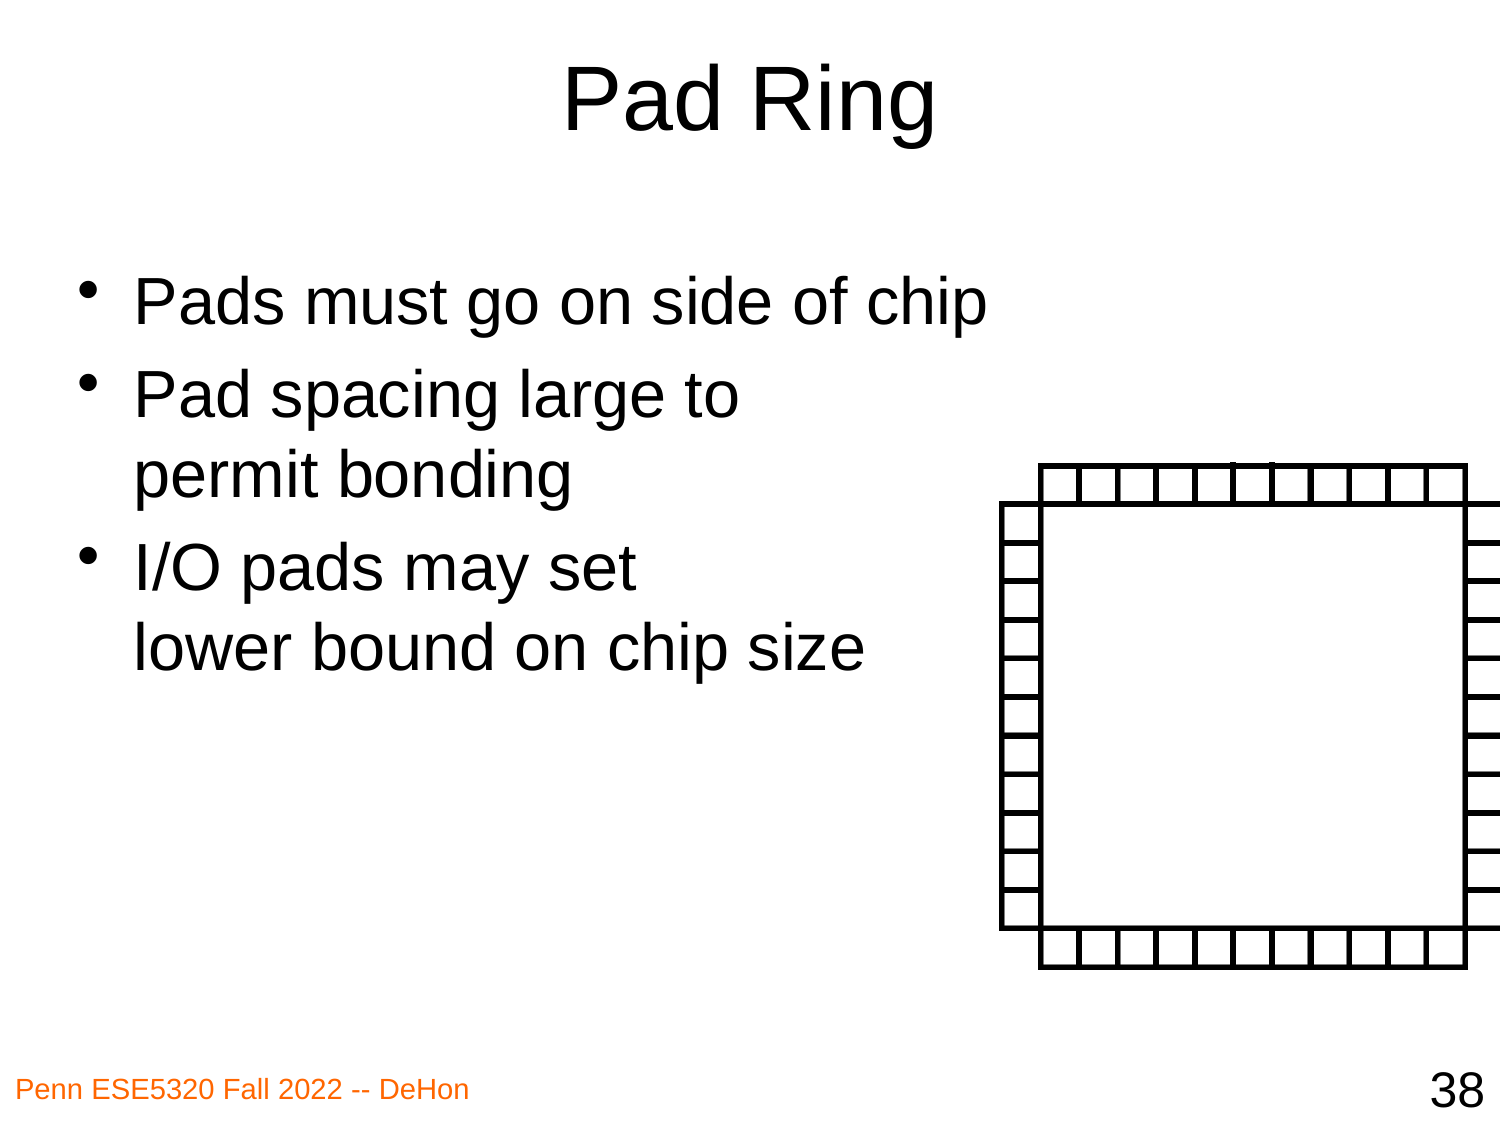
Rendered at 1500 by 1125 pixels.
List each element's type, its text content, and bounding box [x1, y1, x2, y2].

slide_number Penn ESE5320 Fall 2022 -- DeHon [0, 1062, 576, 1125]
picture [989, 462, 1500, 973]
list Pads must go on side of chip Pad spacing large to permit bonding I/O pads may set lower bound on chip size [62, 249, 1338, 926]
slide_number 38 [1187, 1049, 1500, 1125]
title Pad Ring [112, 0, 1388, 188]
